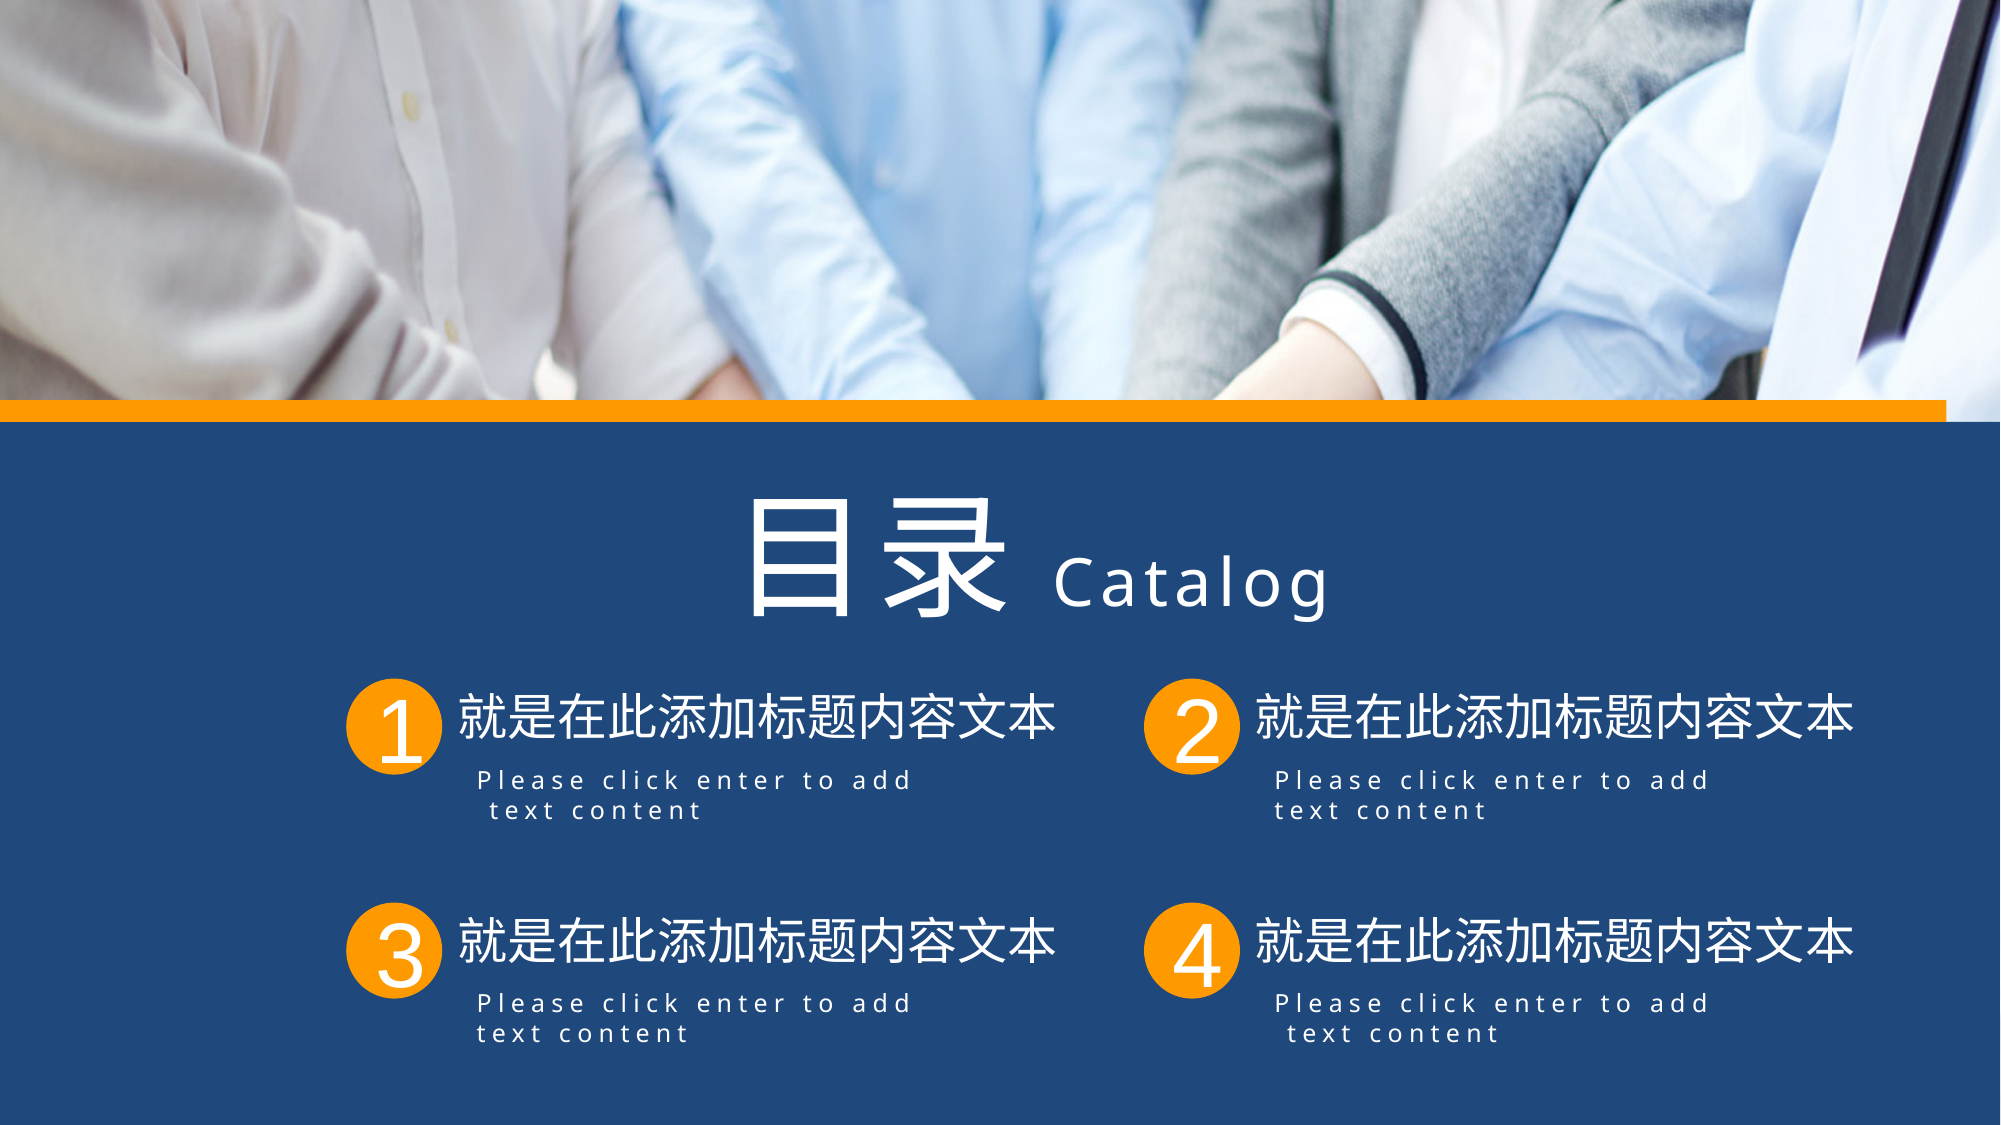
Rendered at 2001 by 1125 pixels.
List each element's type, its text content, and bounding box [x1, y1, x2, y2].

text_box [0, 399, 1947, 423]
text_box 就是在此添加标题内容文本 [442, 678, 1073, 754]
text_box Please click enter to add text content [461, 980, 926, 1056]
text_box 2 [1142, 677, 1240, 776]
text_box Please click enter to add text content [461, 756, 926, 832]
picture [0, 0, 2001, 1125]
text_box 就是在此添加标题内容文本 [1240, 678, 1870, 754]
text_box 1 [345, 677, 442, 776]
text_box [0, 421, 2000, 1125]
text_box 就是在此添加标题内容文本 [1240, 902, 1870, 978]
text_box Please click enter to add text content [1259, 756, 1724, 832]
text_box 4 [1142, 901, 1240, 1000]
text_box 3 [345, 901, 442, 1000]
text_box 目录Catalog [717, 462, 1346, 642]
text_box 就是在此添加标题内容文本 [442, 902, 1073, 978]
text_box Please click enter to add text content [1259, 980, 1724, 1056]
